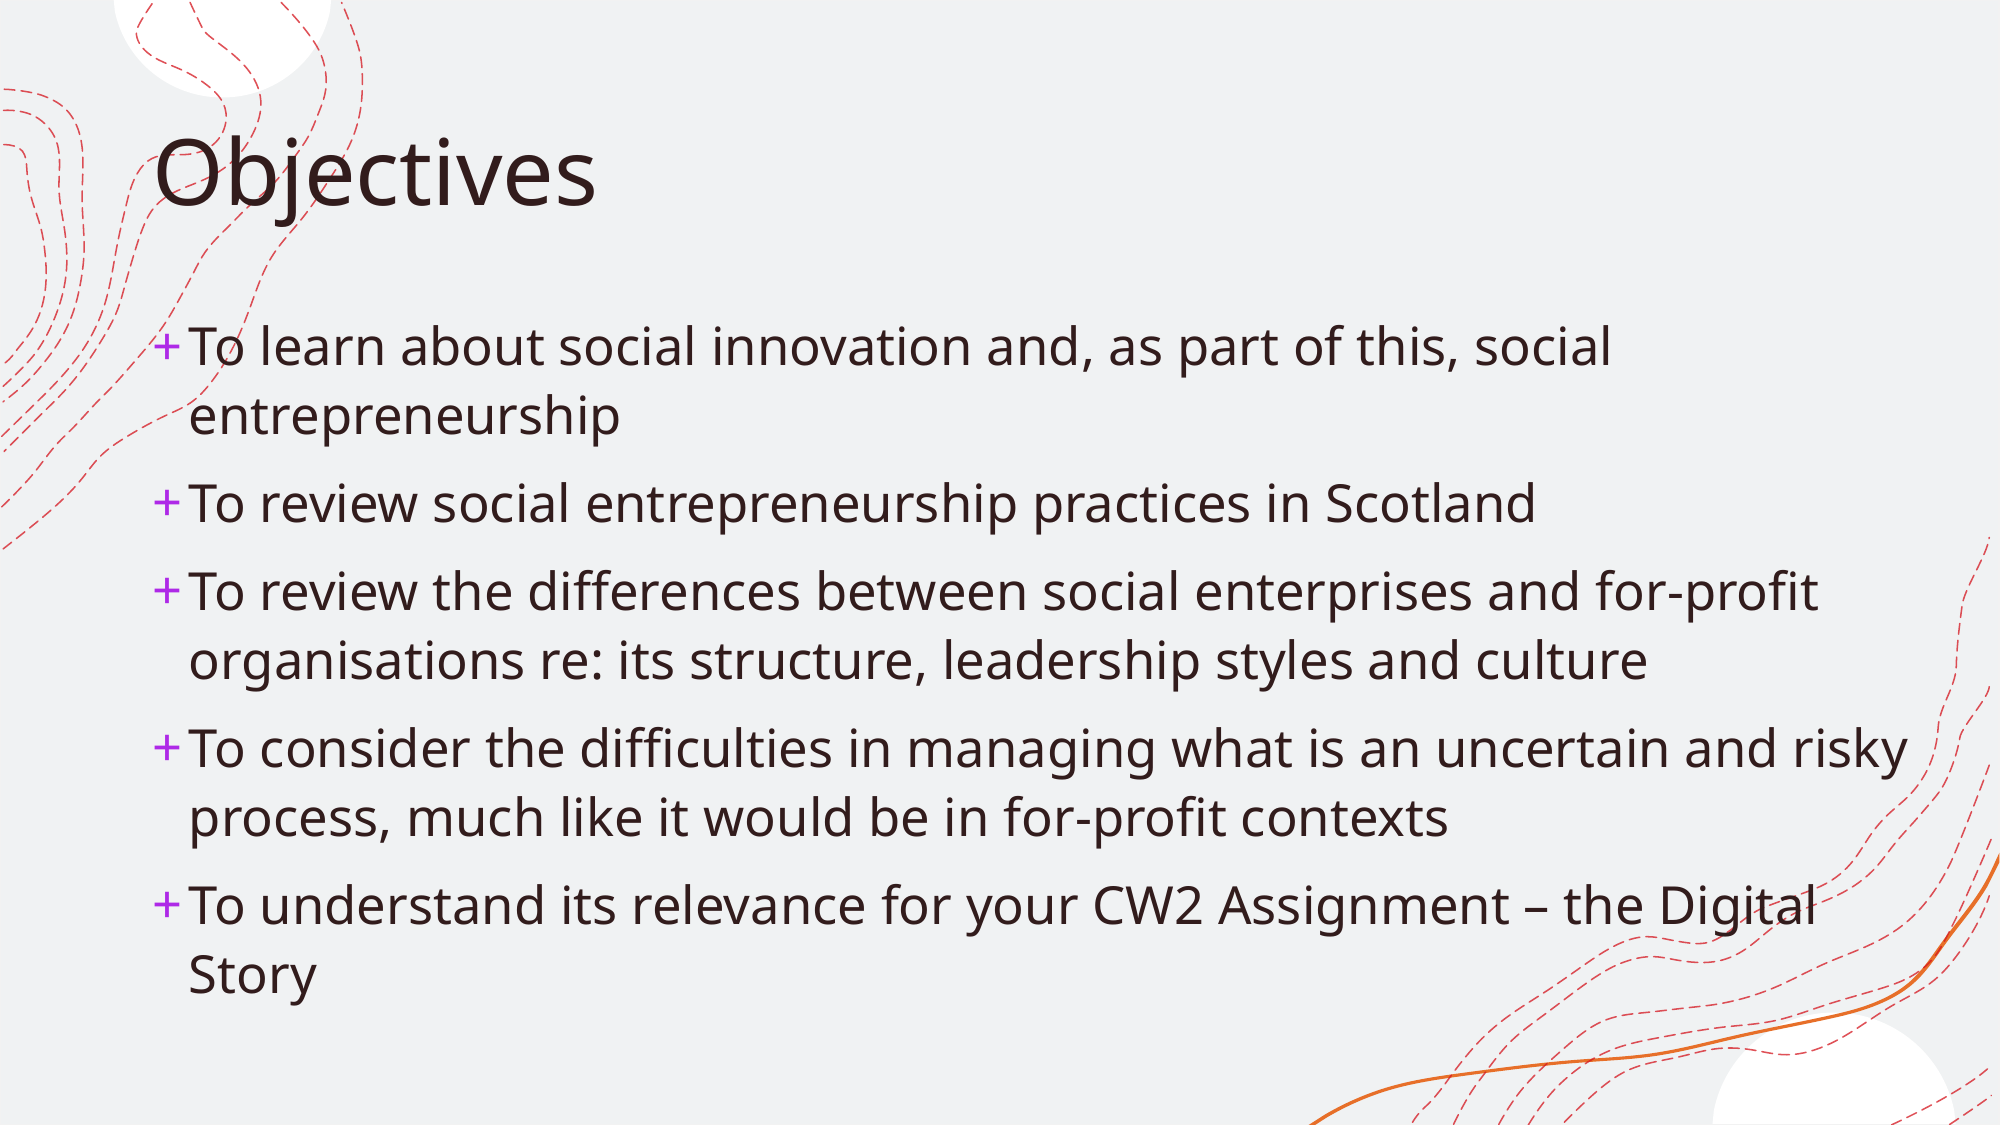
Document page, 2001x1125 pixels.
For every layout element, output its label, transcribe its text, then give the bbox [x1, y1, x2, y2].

title Objectives [137, 59, 1863, 278]
list To learn about social innovation and, as part of this, social entrepreneurship To review social entrepreneurship practices in Scotland To review the differences between social enterprises and for-profit organisations re: its structure, leadership styles and culture To consider the difficulties in managing what is an uncertain and risky process, much like it would be in for-profit contexts To understand its relevance for your CW2 Assignment – the Digital Story [137, 299, 1937, 1014]
